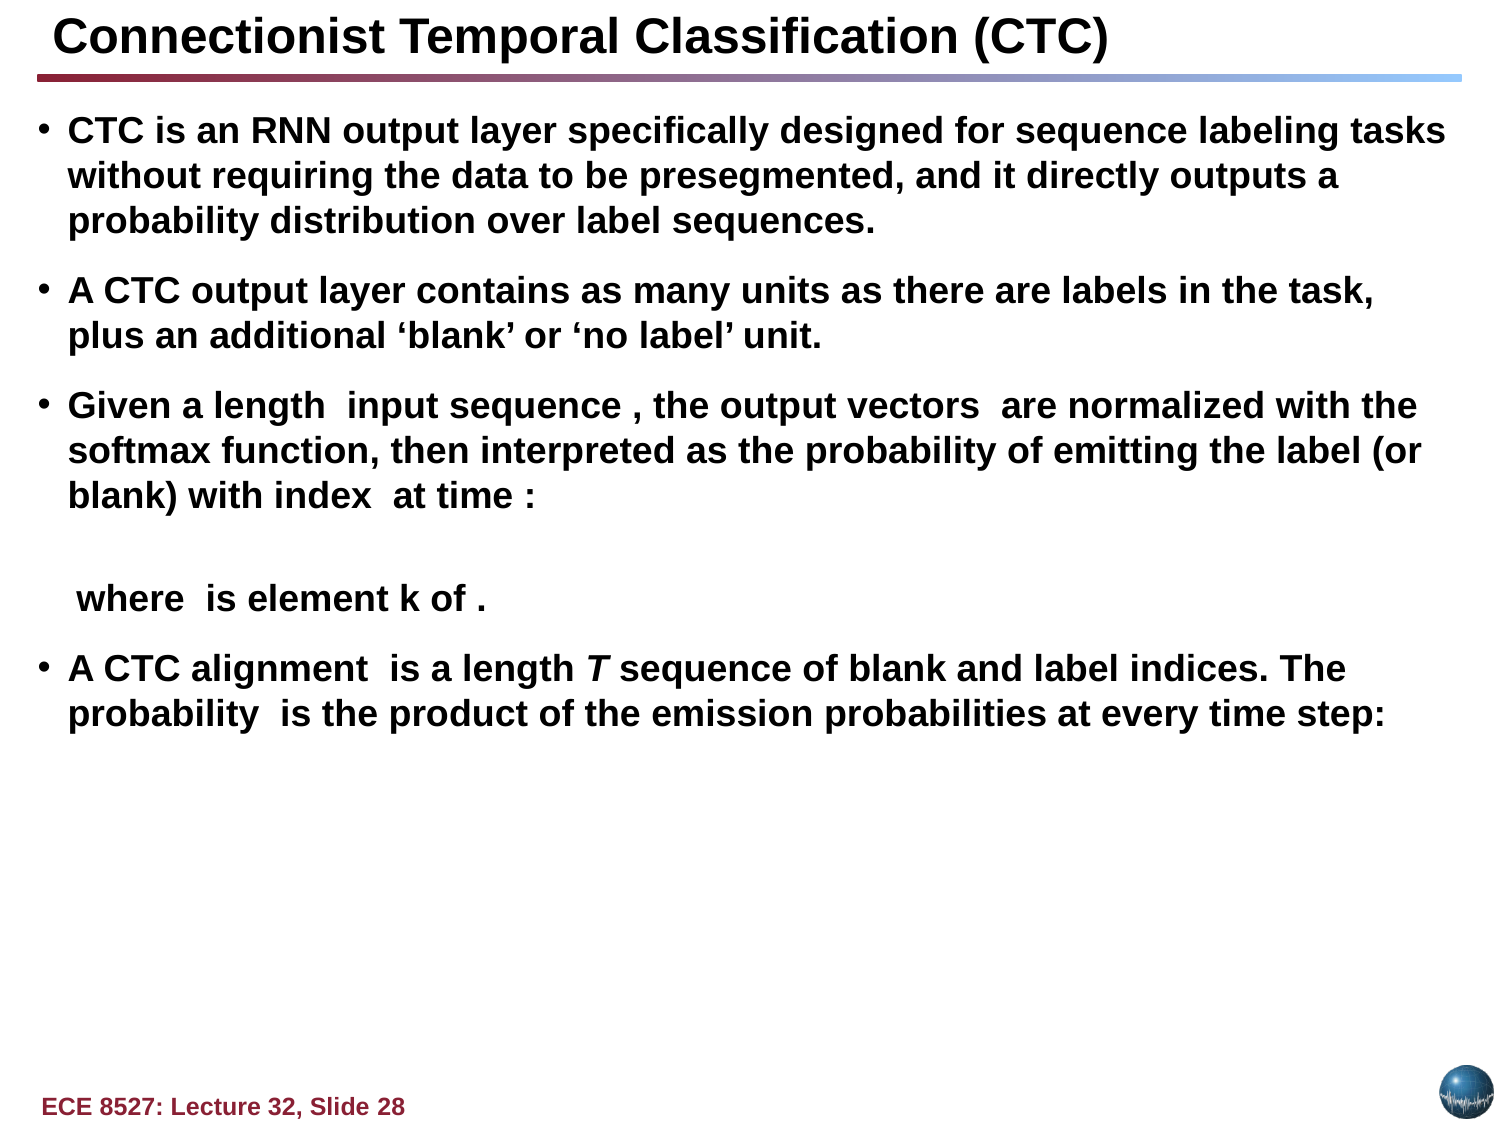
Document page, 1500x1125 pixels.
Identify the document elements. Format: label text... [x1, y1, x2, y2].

title Connectionist Temporal Classification (CTC) [37, 6, 1500, 61]
picture [1439, 1065, 1494, 1119]
